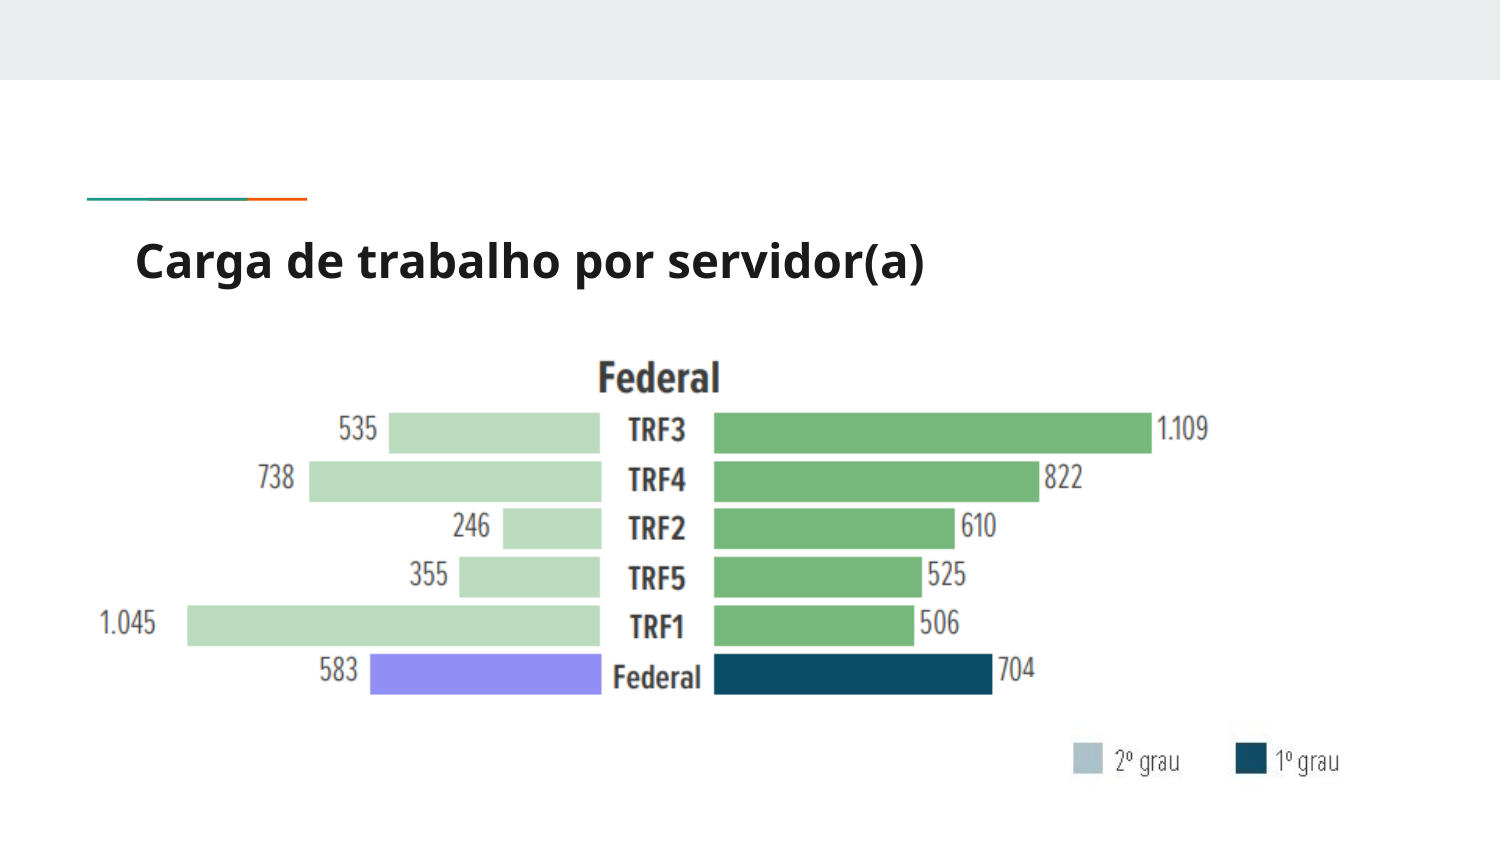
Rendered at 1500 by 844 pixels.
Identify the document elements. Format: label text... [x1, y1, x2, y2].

title Carga de trabalho por servidor(a) [119, 216, 1381, 305]
picture [39, 327, 1446, 844]
